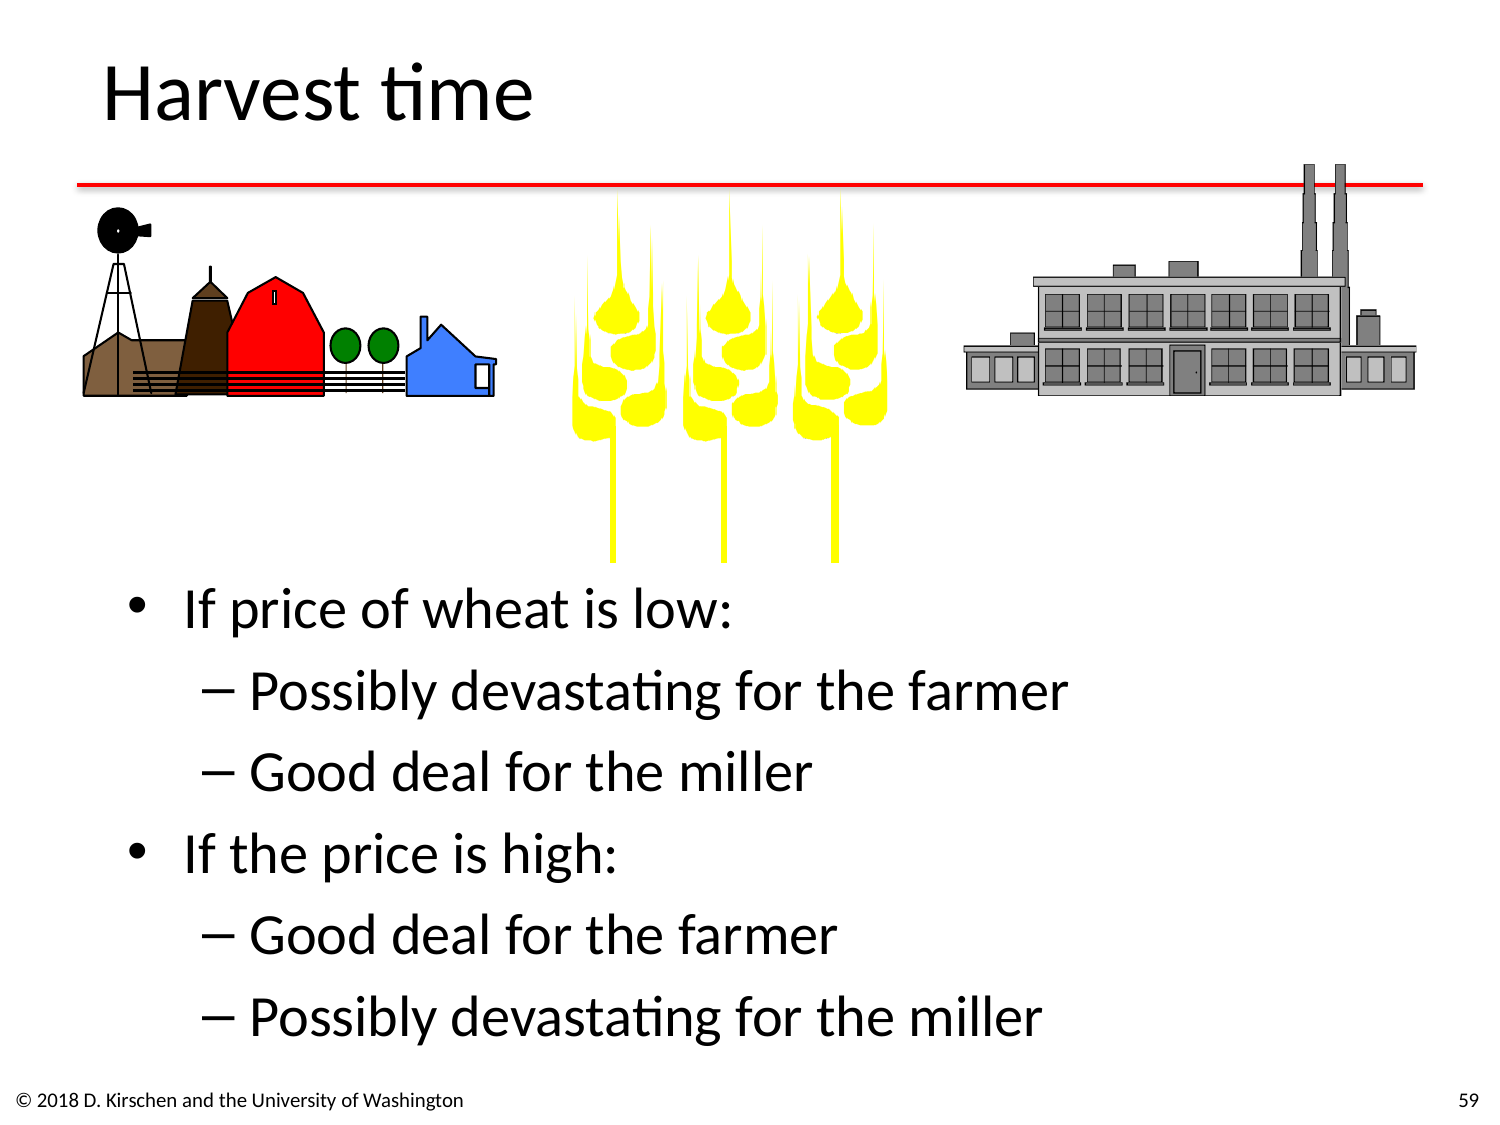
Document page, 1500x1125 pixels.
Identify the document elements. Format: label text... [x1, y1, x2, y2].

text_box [572, 187, 888, 563]
title Harvest time [87, 12, 1413, 163]
slide_number © 2018 D. Kirschen and the University of Washington [0, 1069, 491, 1125]
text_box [963, 162, 1417, 397]
list If price of wheat is low: Possibly devastating for the farmer Good deal for the miller If the price is high: Good deal for the farmer Possibly devastating for the miller [112, 562, 1438, 1025]
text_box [83, 208, 497, 397]
slide_number 59 [1144, 1069, 1495, 1125]
